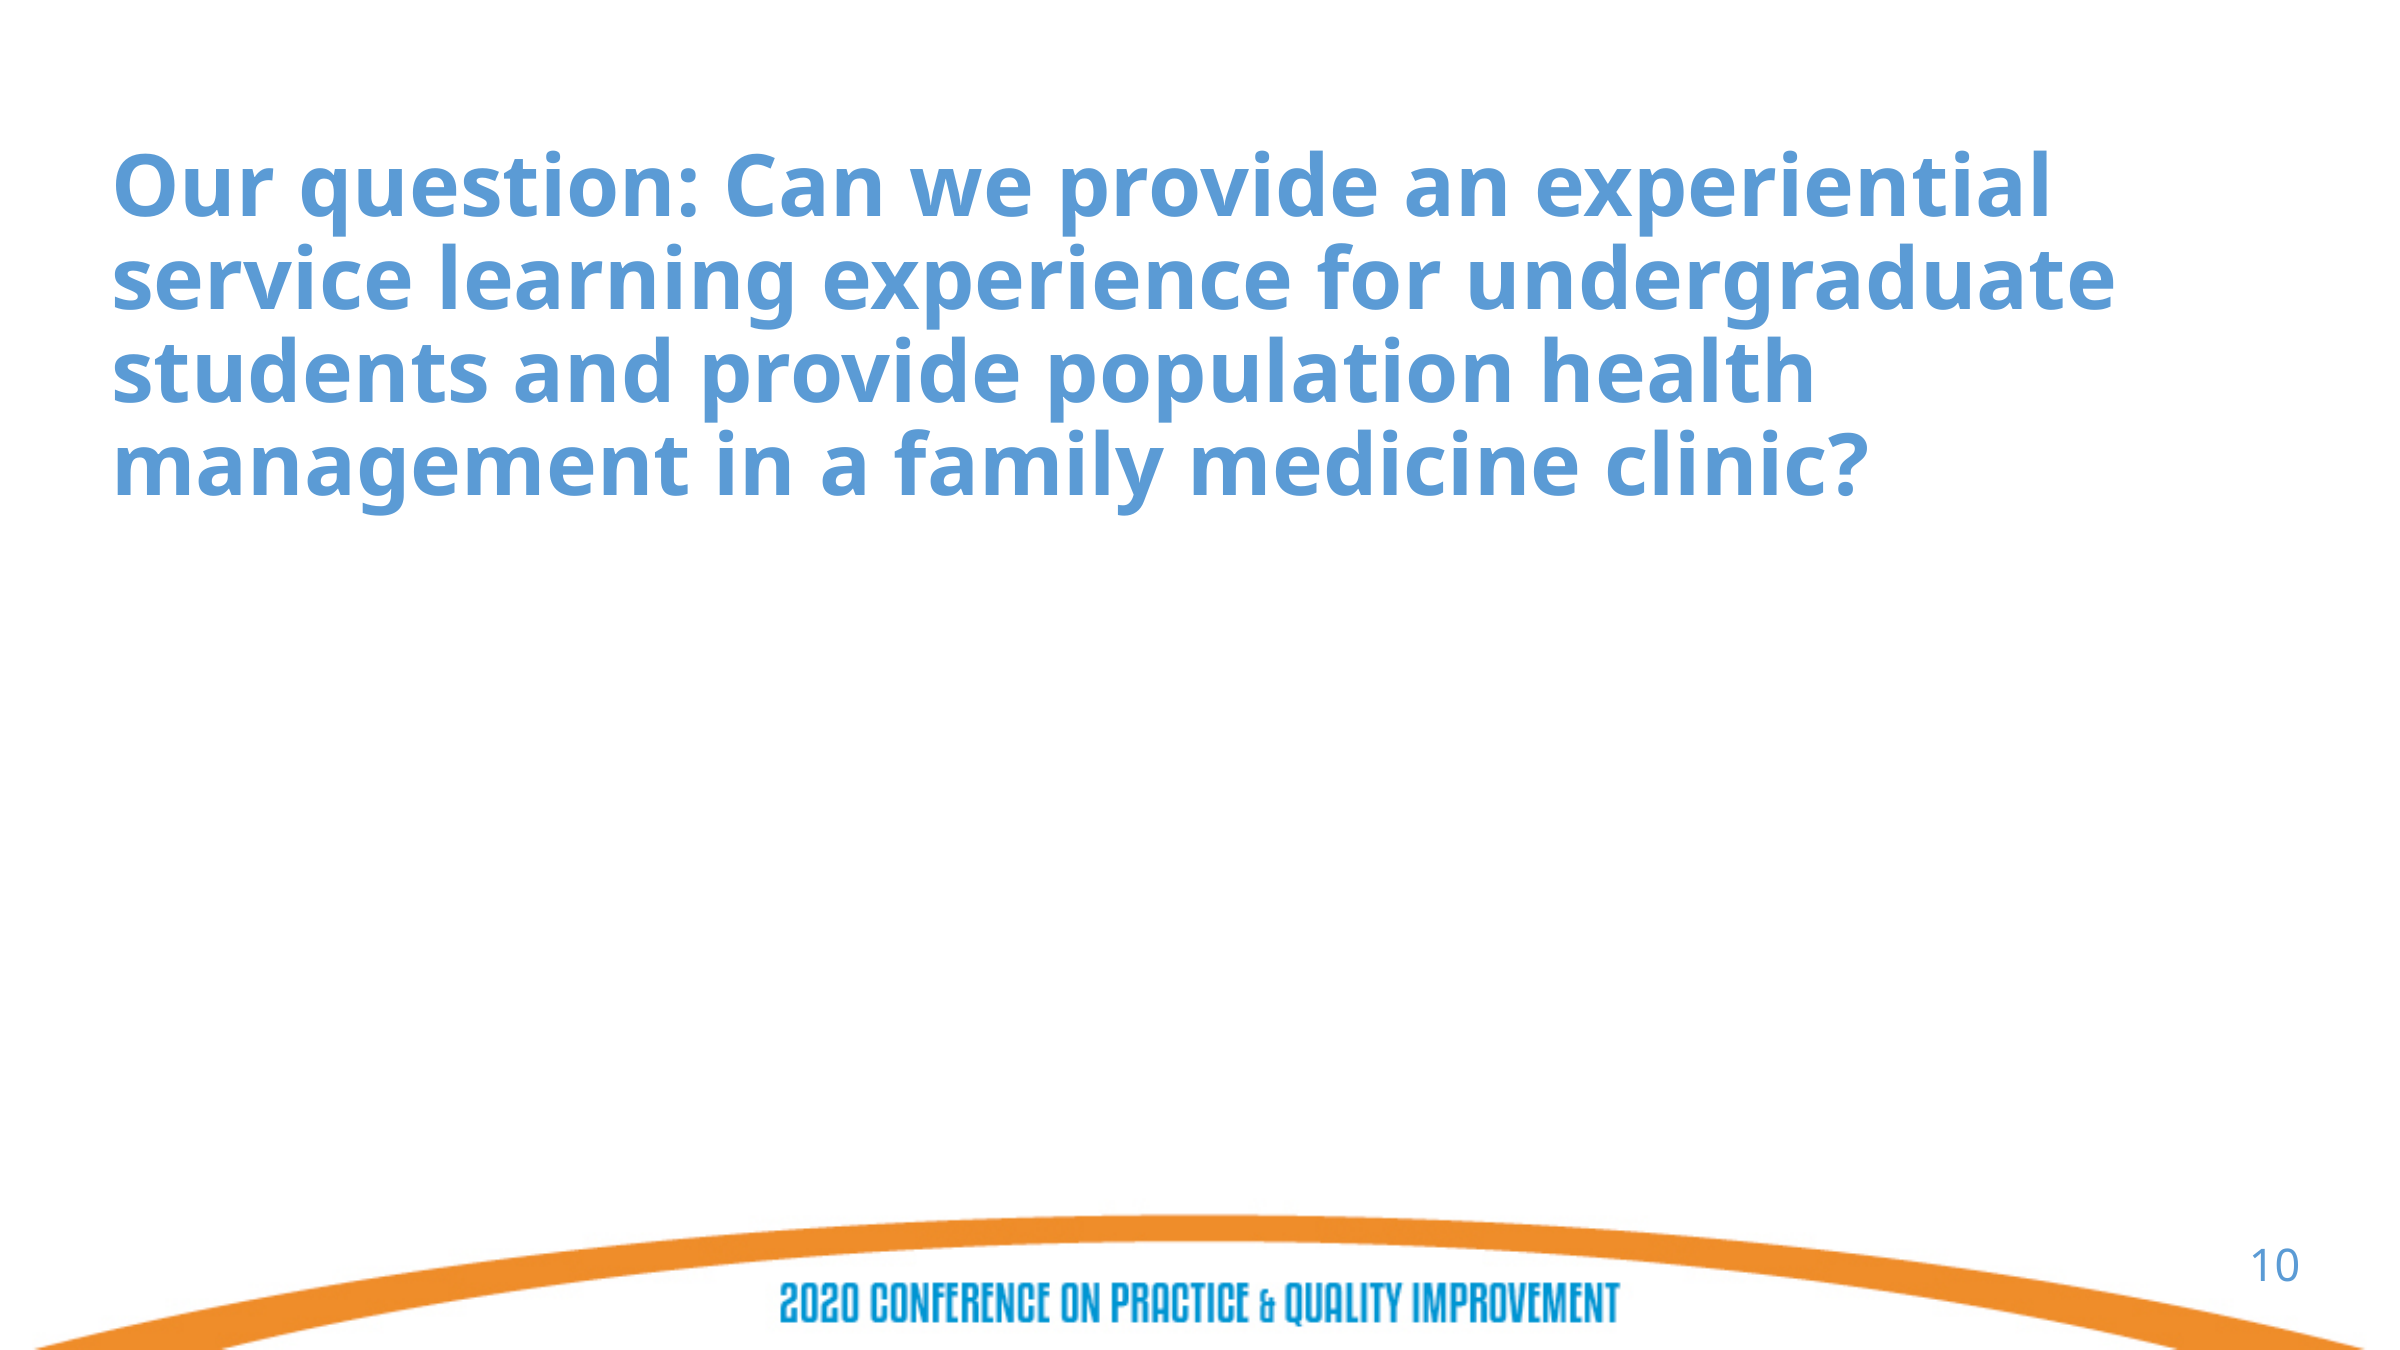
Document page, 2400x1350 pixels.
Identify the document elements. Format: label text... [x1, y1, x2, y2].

title Our question: Can we provide an experiential service learning experience for undergraduate students and provide population health management in a family medicine clinic? [96, 89, 2166, 567]
slide_number 10 [2234, 1228, 2358, 1301]
picture [0, 0, 2400, 1350]
